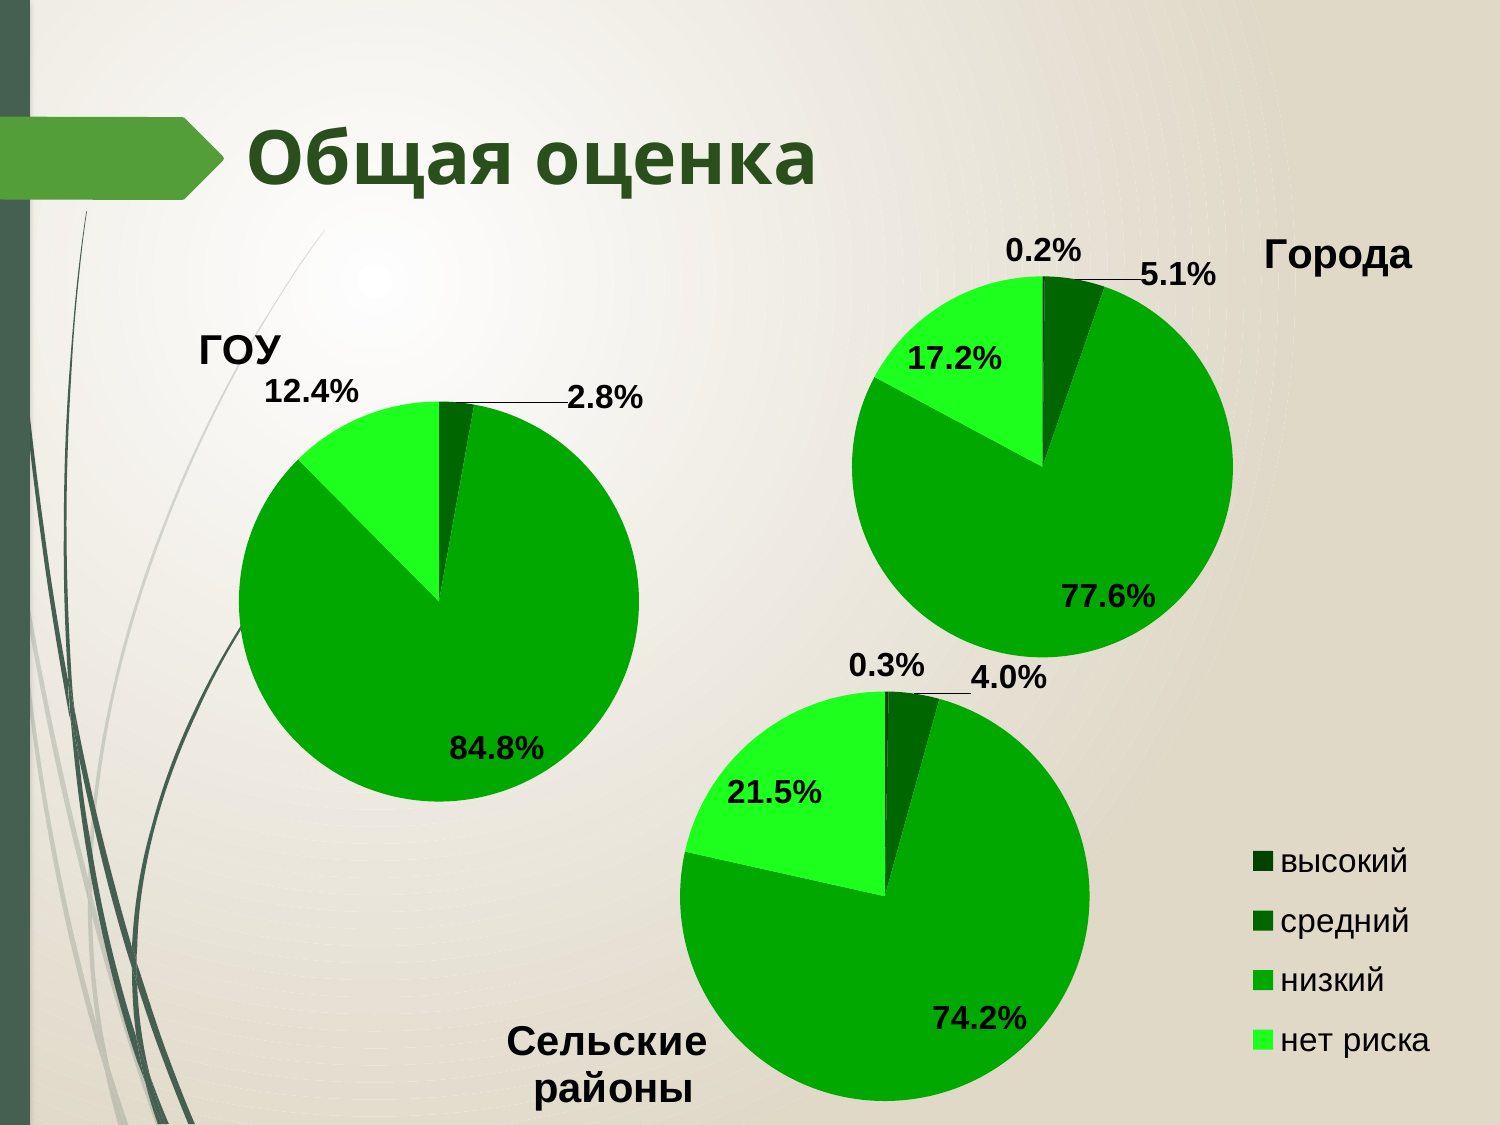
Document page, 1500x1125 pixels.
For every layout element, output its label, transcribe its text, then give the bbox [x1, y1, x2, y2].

title Общая оценка [230, 101, 567, 171]
chart [64, 42, 1500, 1125]
